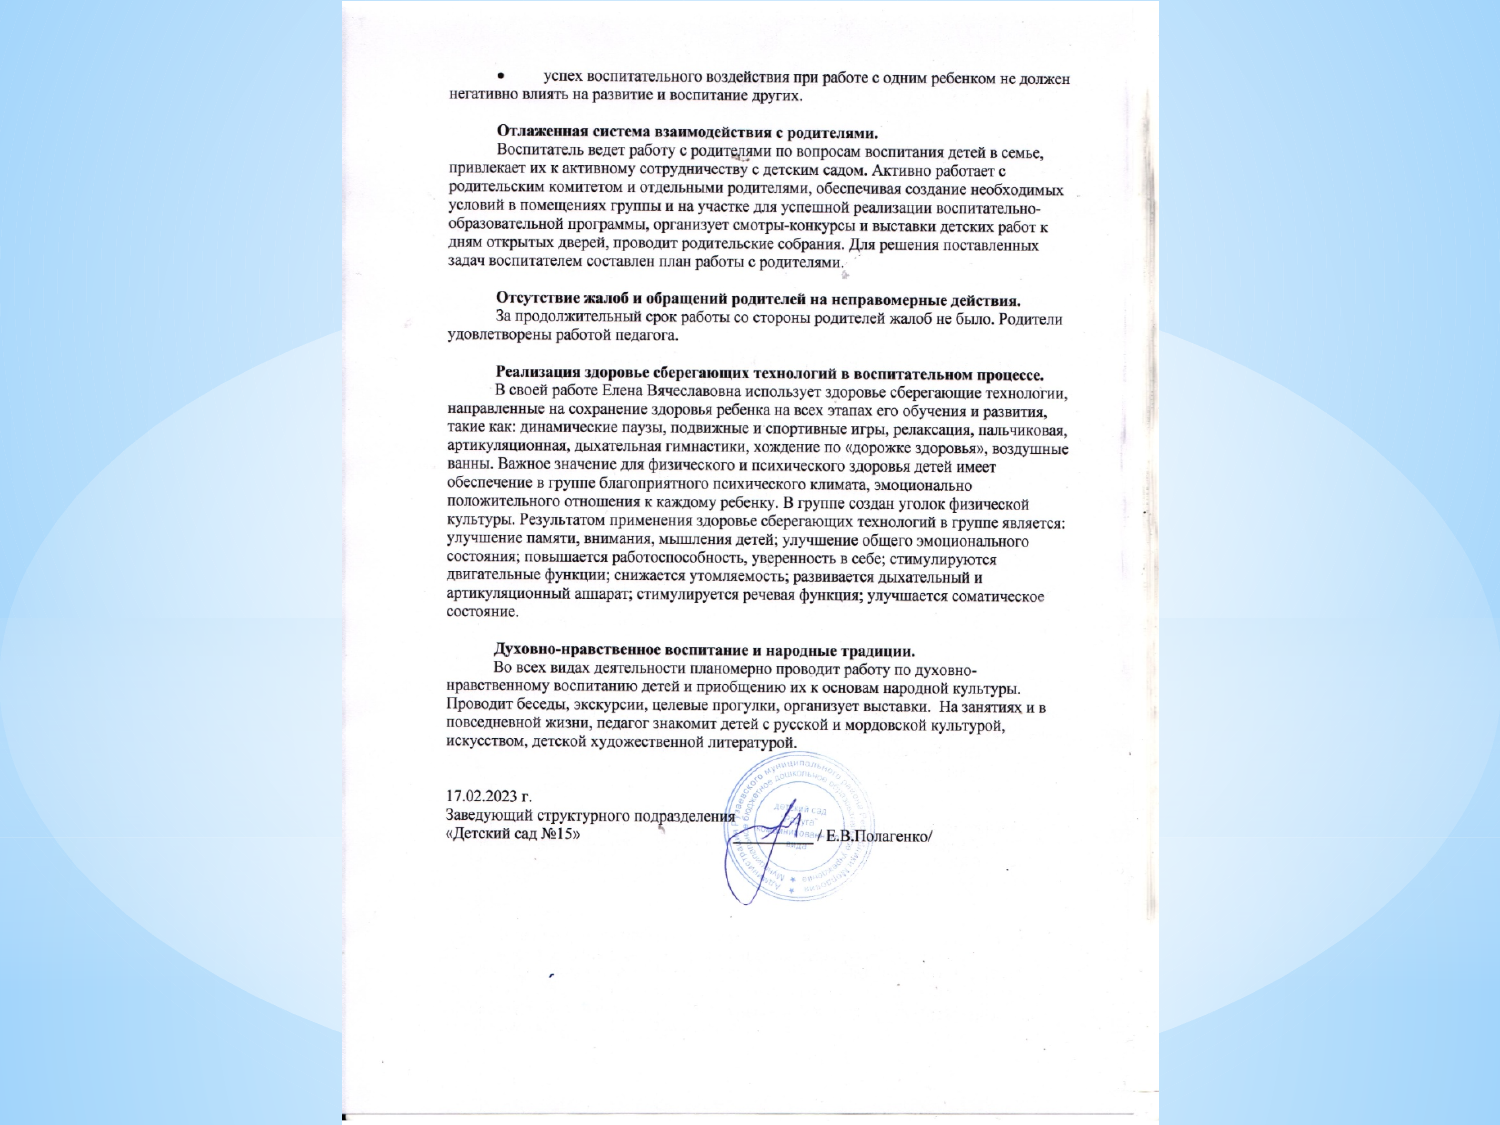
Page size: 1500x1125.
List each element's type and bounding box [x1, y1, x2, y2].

picture [340, 0, 1160, 1125]
